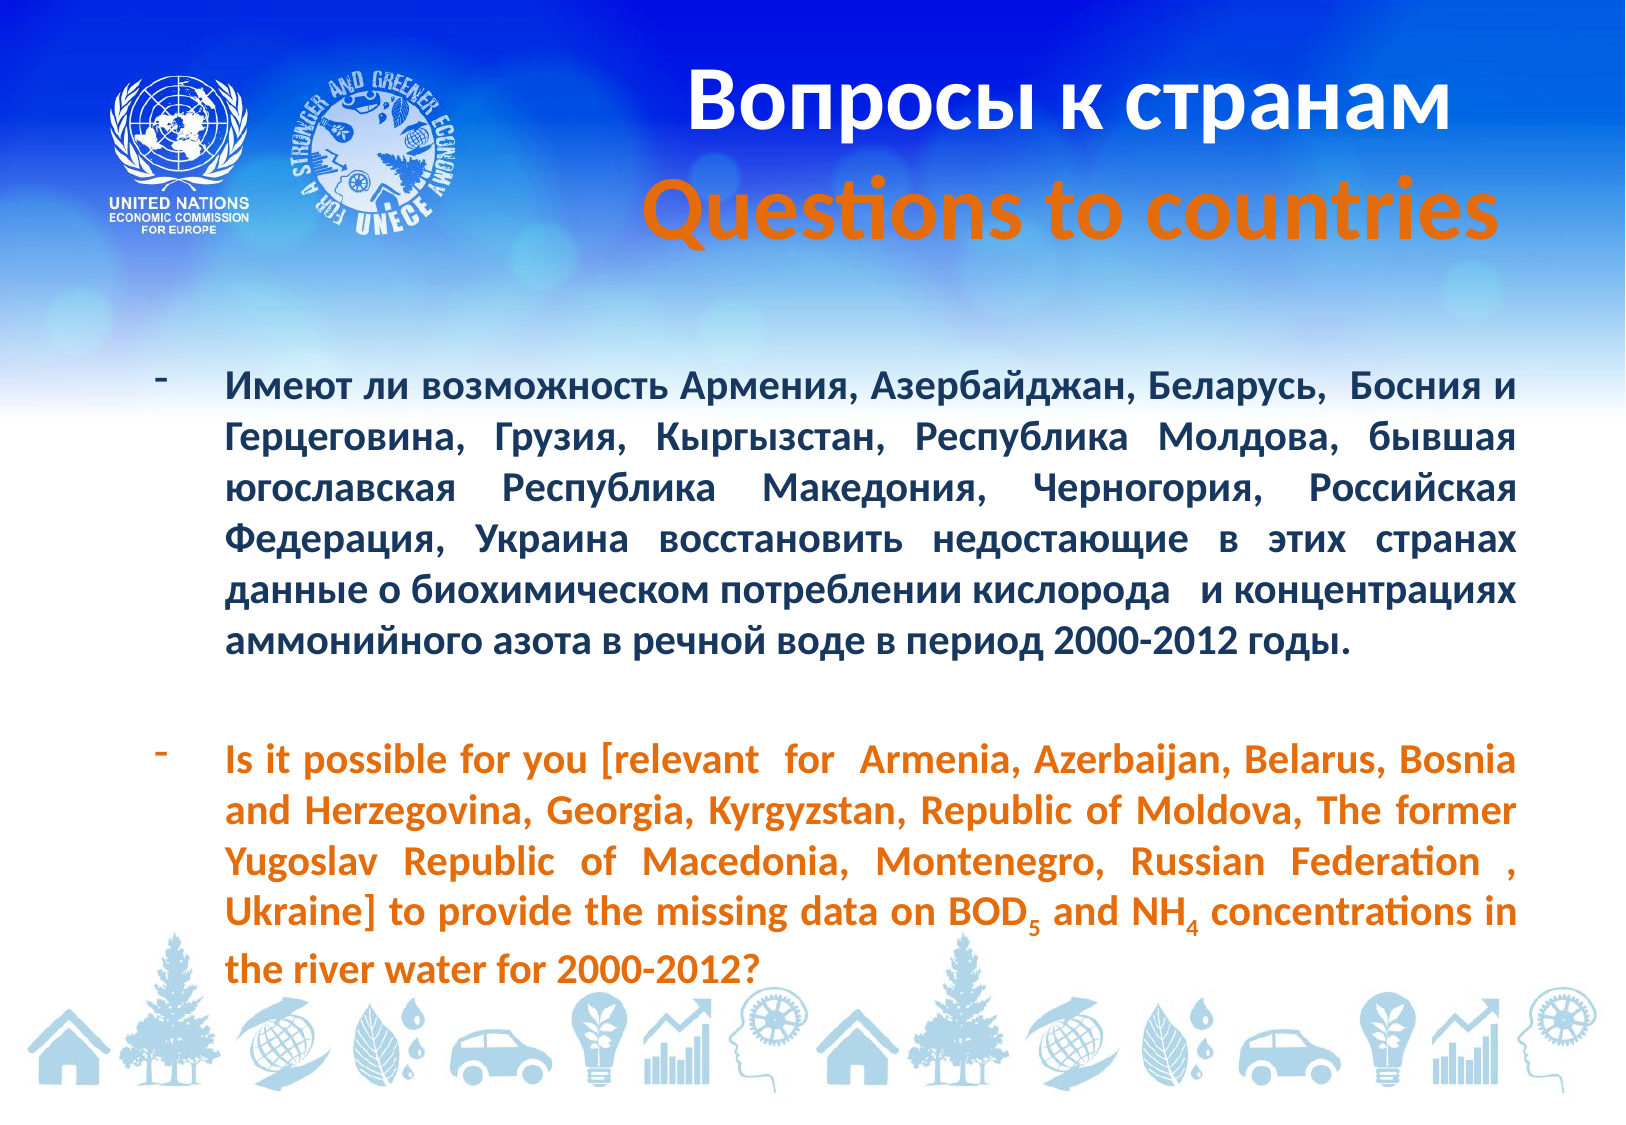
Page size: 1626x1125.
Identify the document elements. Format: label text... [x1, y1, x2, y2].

picture [0, 0, 1626, 1125]
list Имеют ли возможность Армения, Азербайджан, Беларусь, Босния и Герцеговина, Грузия, Кыргызстан, Республика Молдова, бывшая югославская Республика Македония, Черногория, Российская Федерация, Украина восстановить недостающие в этих странах данные о биохимическом потреблении кислорода и концентрациях аммонийного азота в речной воде в период 2000-2012 годы. Is it possible for you [relevant for Armenia, Azerbaijan, Belarus, Bosnia and Herzegovina, Georgia, Kyrgyzstan, Republic of Moldova, The former Yugoslav Republic of Macedonia, Montenegro, Russian Federation , Ukraine] to provide the missing data on BOD5 and NH4 concentrations in the river water for 2000-2012? [139, 349, 1533, 1012]
title Вопросы к странам Questions to countries [516, 54, 1625, 243]
